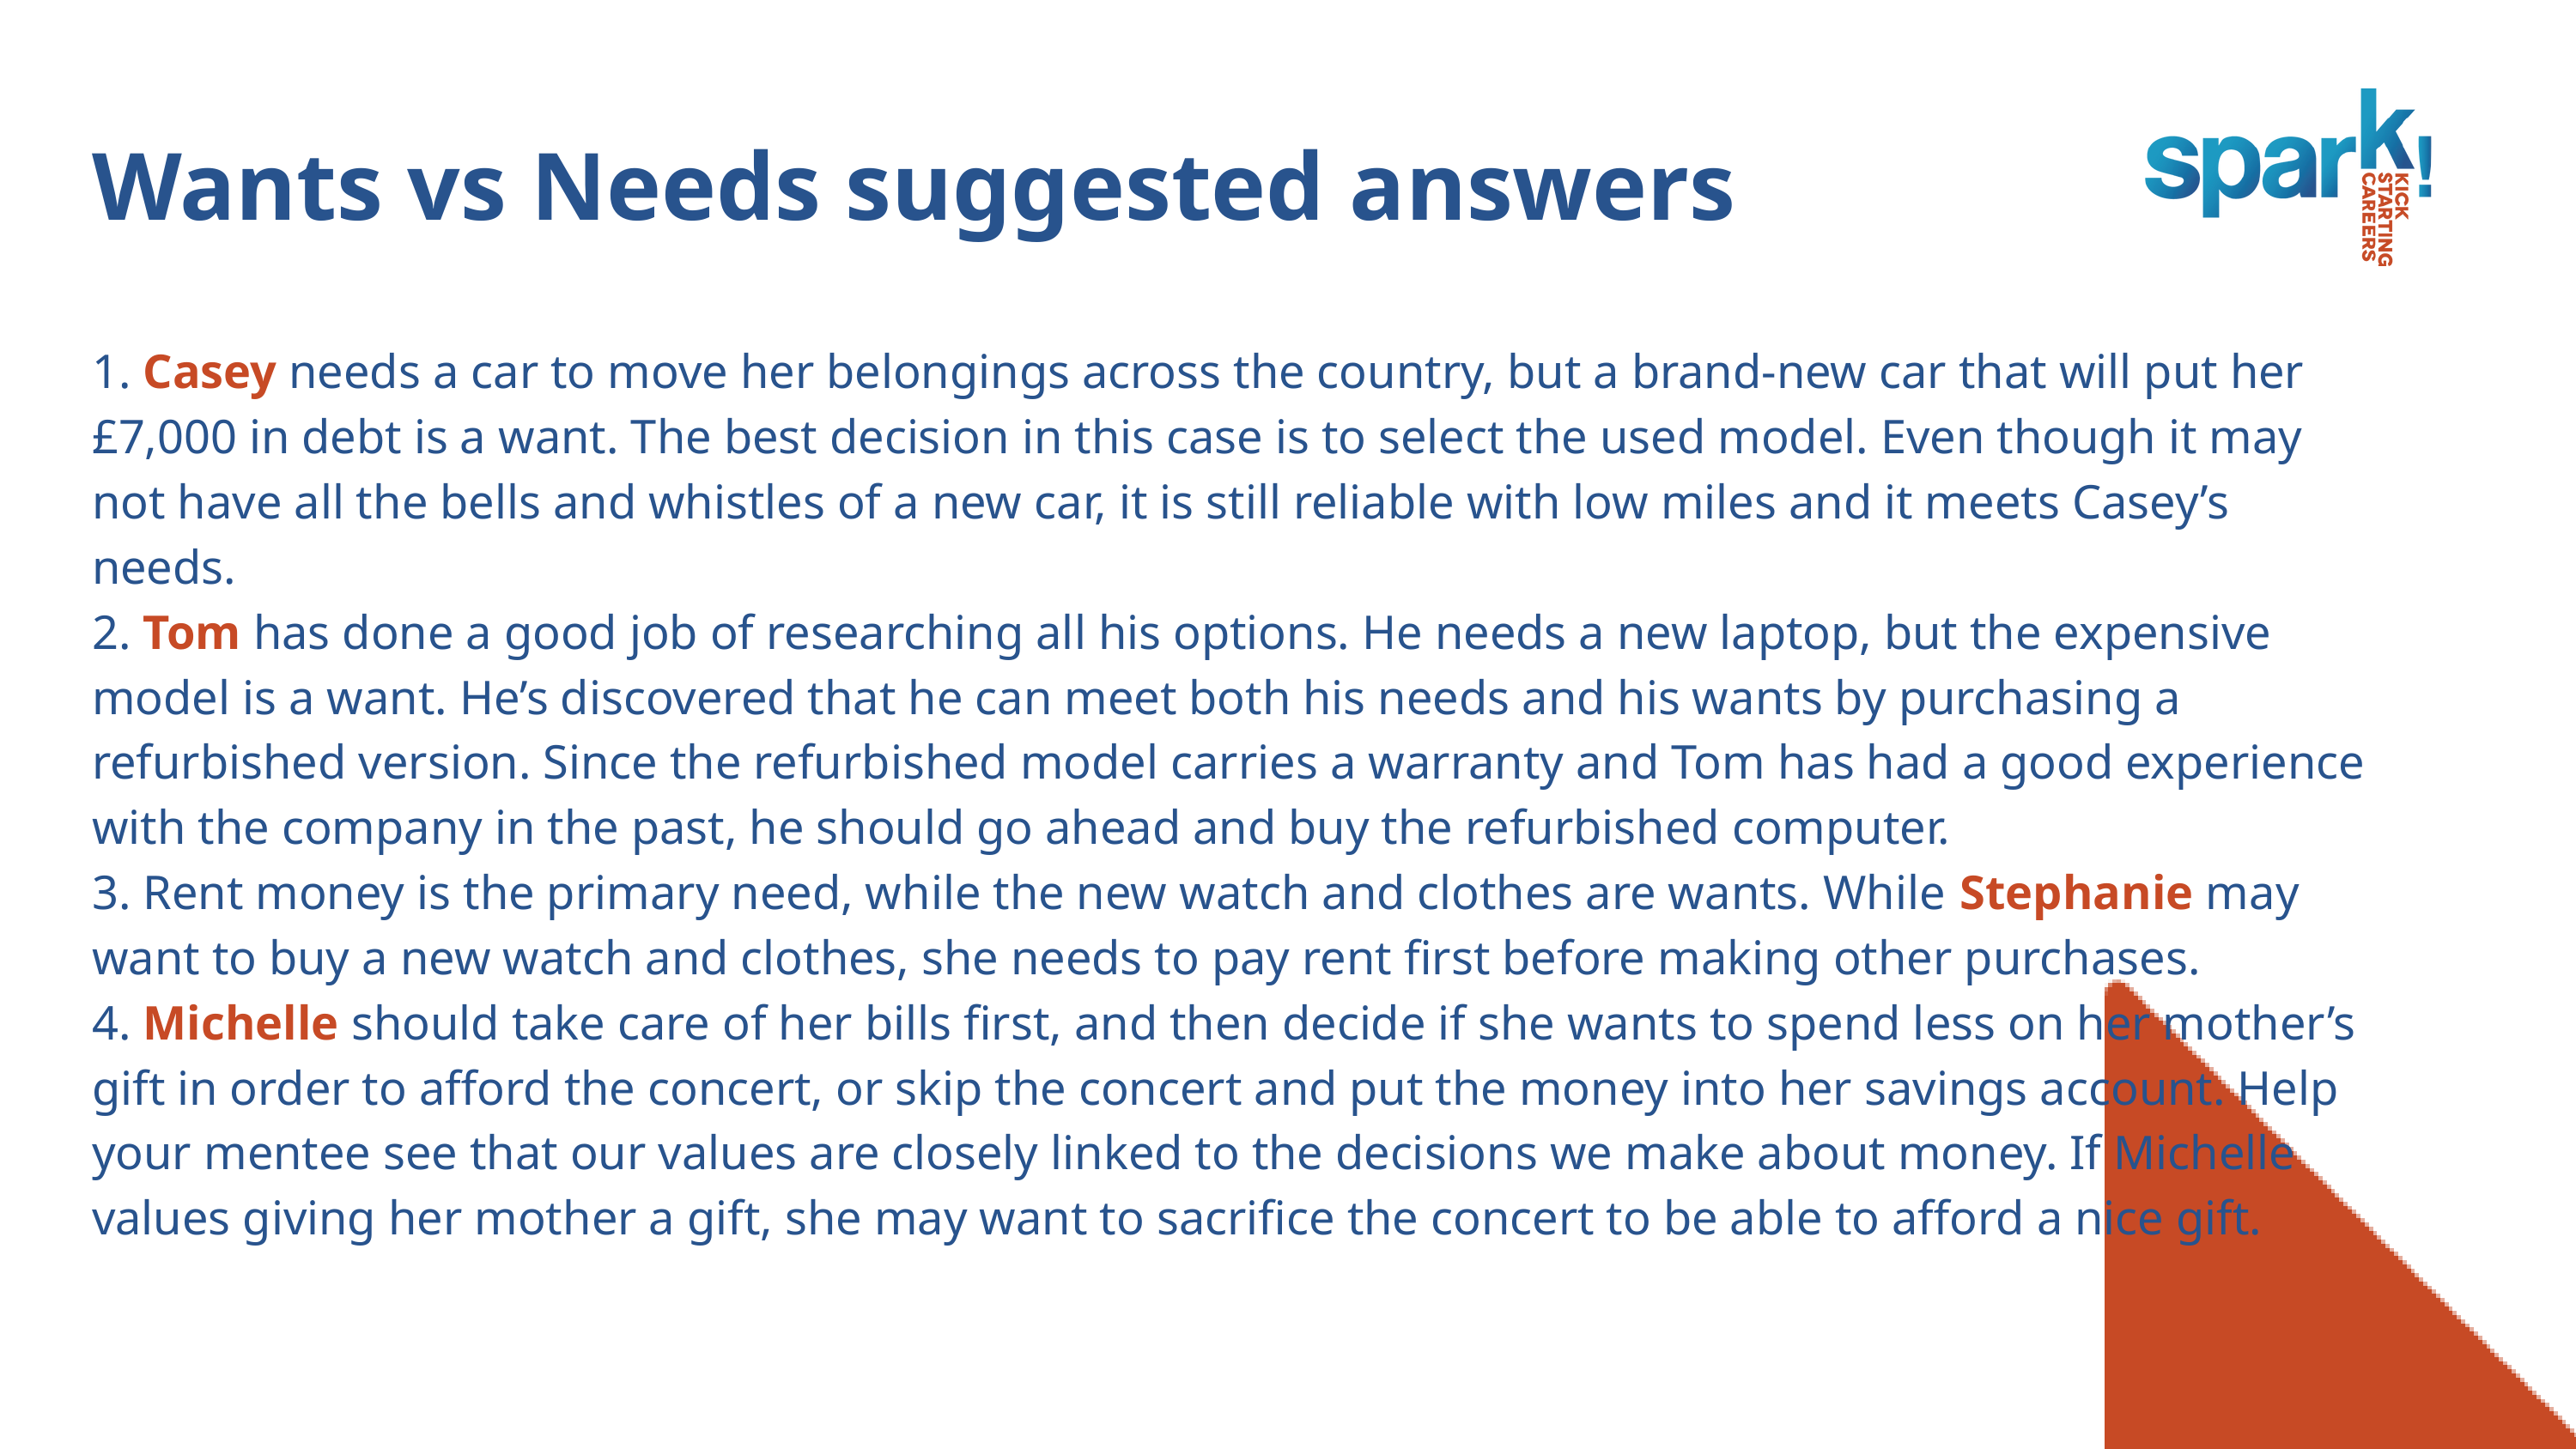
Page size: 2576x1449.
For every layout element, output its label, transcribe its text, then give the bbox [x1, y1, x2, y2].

text_box [2105, 979, 2576, 1449]
text_box Wants vs Needs suggested answers [92, 107, 2231, 239]
text_box [2145, 88, 2432, 266]
text_box 1. Casey needs a car to move her belongings across the country, but a brand-new car that will put her £7,000 in debt is a want. The best decision in this case is to select the used model. Even though it may not have all the bells and whistles of a new car, it is still reliable with low miles and it meets Casey’s needs. 2. Tom has done a good job of researching all his options. He needs a new laptop, but the expensive model is a want. He’s discovered that he can meet both his needs and his wants by purchasing a refurbished version. Since the refurbished model carries a warranty and Tom has had a good experience with the company in the past, he should go ahead and buy the refurbished computer. 3. Rent money is the primary need, while the new watch and clothes are wants. While Stephanie may want to buy a new watch and clothes, she needs to pay rent first before making other purchases. 4. Michelle should take care of her bills first, and then decide if she wants to spend less on her mother’s gift in order to afford the concert, or skip the concert and put the money into her savings account. Help your mentee see that our values are closely linked to the decisions we make about money. If Michelle values giving her mother a gift, she may want to sacrifice the concert to be able to afford a nice gift. [92, 332, 2373, 1310]
